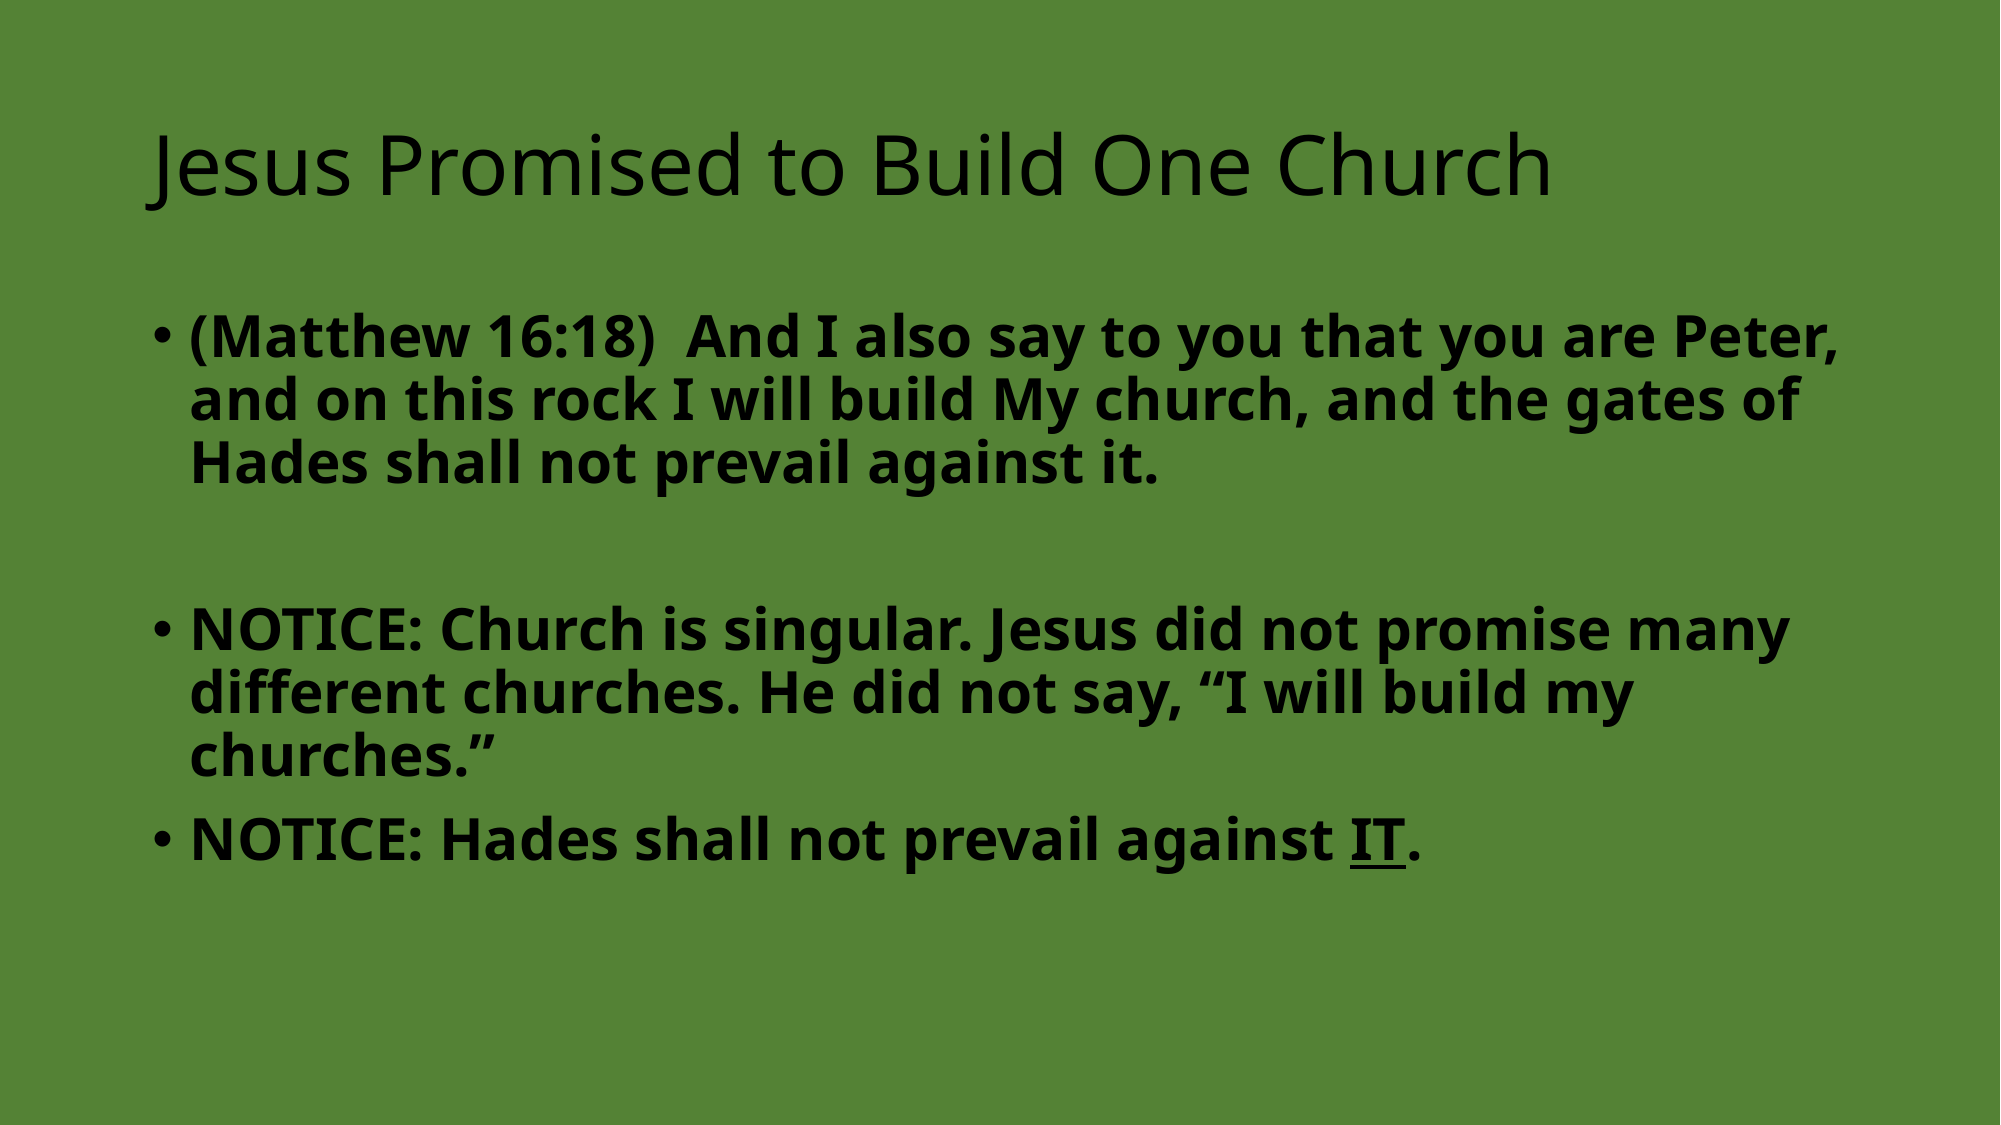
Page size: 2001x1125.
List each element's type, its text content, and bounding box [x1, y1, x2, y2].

list (Matthew 16:18) And I also say to you that you are Peter, and on this rock I will build My church, and the gates of Hades shall not prevail against it. NOTICE: Church is singular. Jesus did not promise many different churches. He did not say, “I will build my churches.” NOTICE: Hades shall not prevail against IT. [137, 299, 1863, 1014]
title Jesus Promised to Build One Church [137, 59, 1863, 278]
